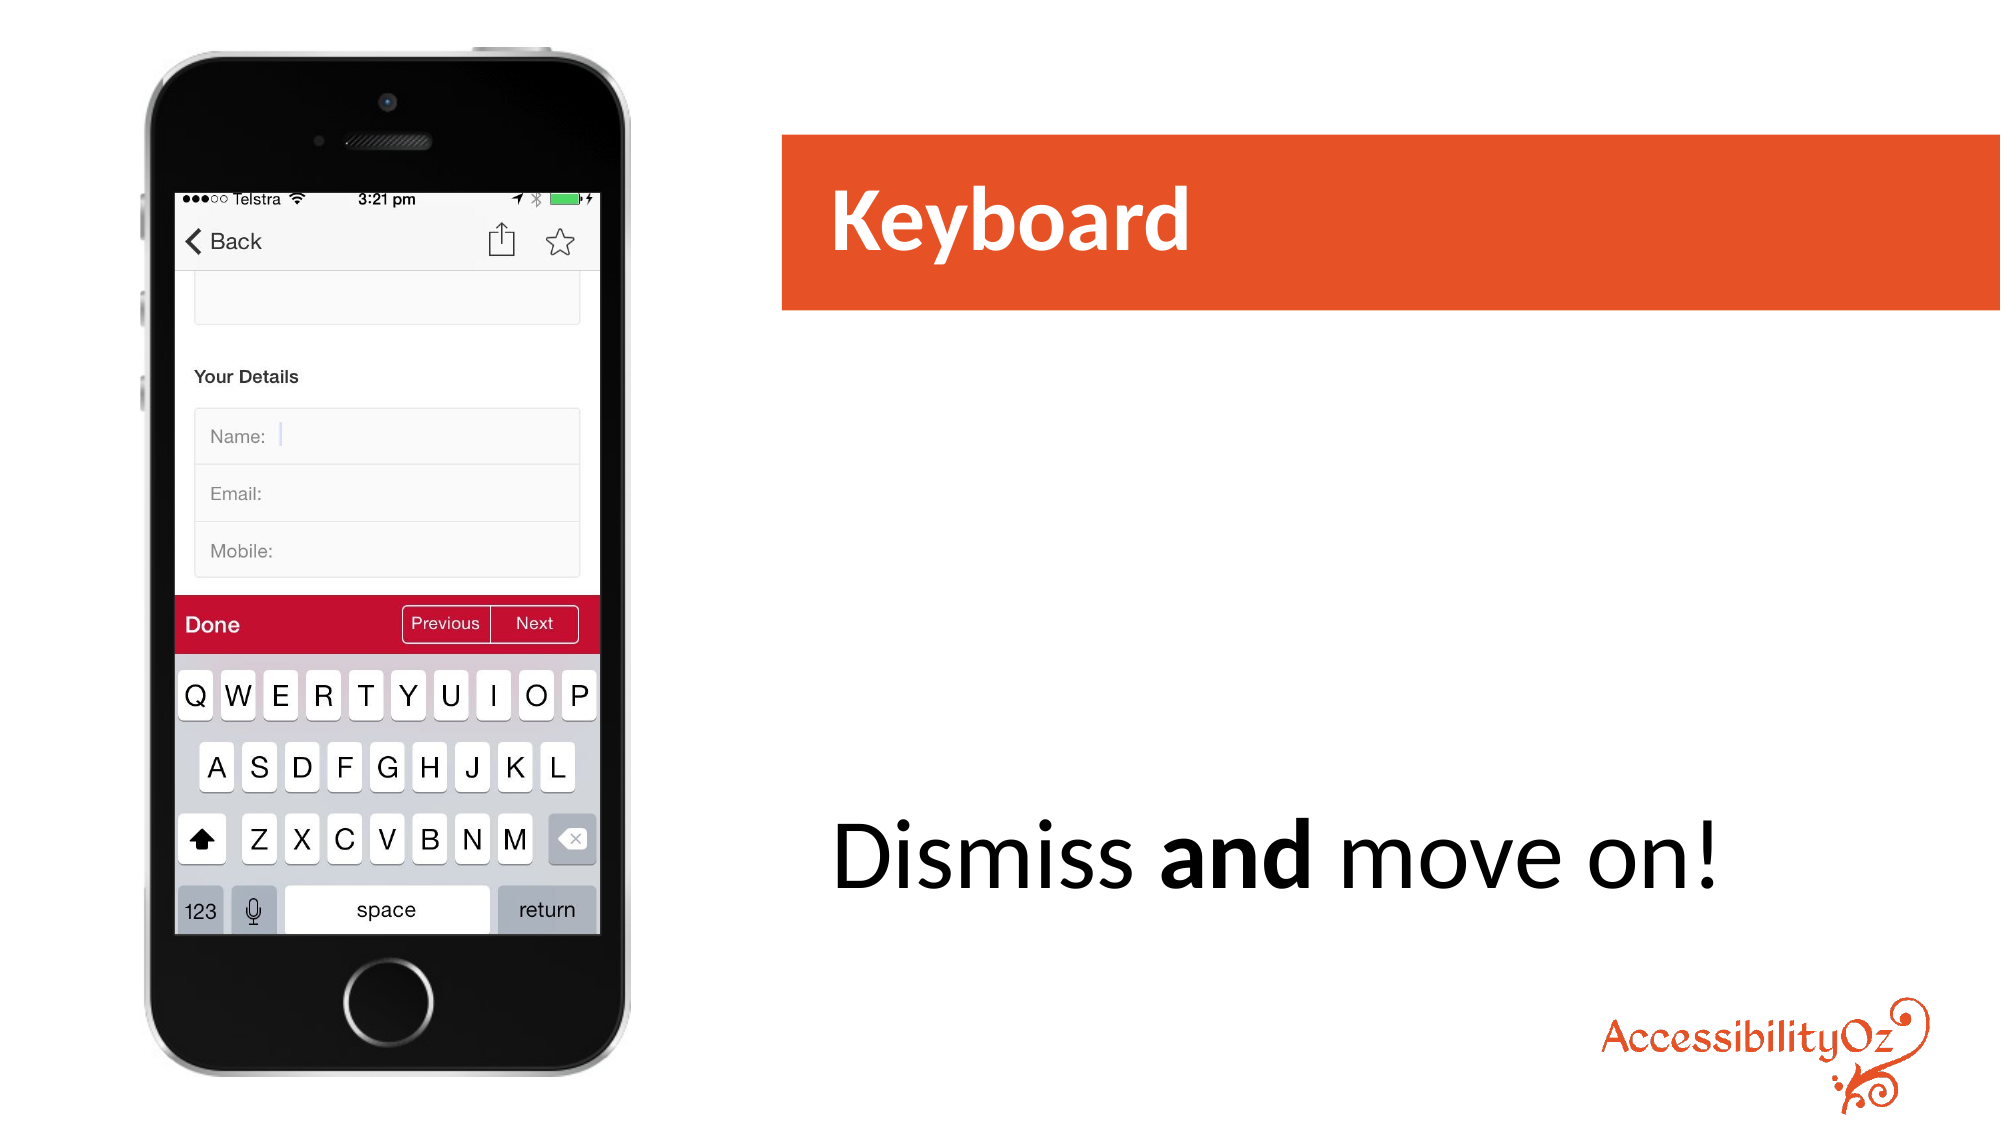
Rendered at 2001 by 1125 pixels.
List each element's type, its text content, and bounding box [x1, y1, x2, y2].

picture [1568, 957, 1962, 1125]
list Dismiss and move on! [816, 365, 1949, 918]
picture [140, 47, 631, 1077]
title Keyboard [814, 162, 1951, 280]
